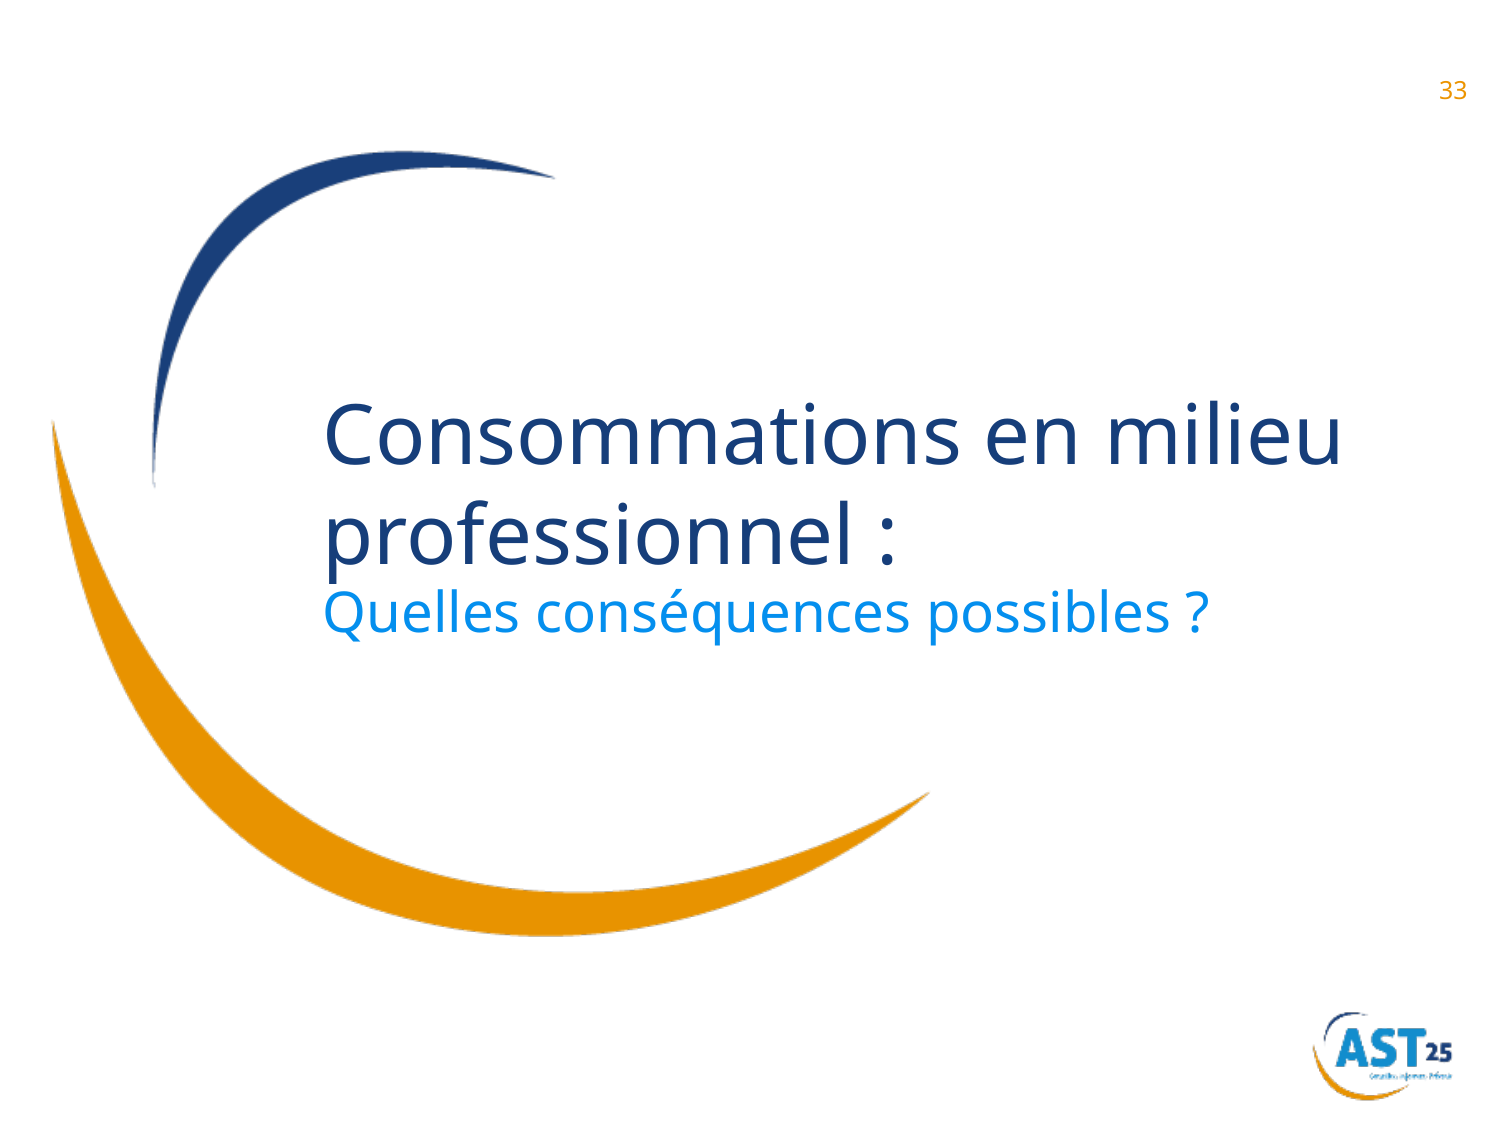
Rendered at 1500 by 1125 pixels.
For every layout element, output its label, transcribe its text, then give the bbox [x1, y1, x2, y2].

title Consommations en milieu professionnel : [307, 349, 1433, 568]
picture [1307, 1000, 1461, 1110]
picture [0, 37, 1188, 1023]
subtitle Quelles conséquences possibles ? [307, 568, 1433, 699]
